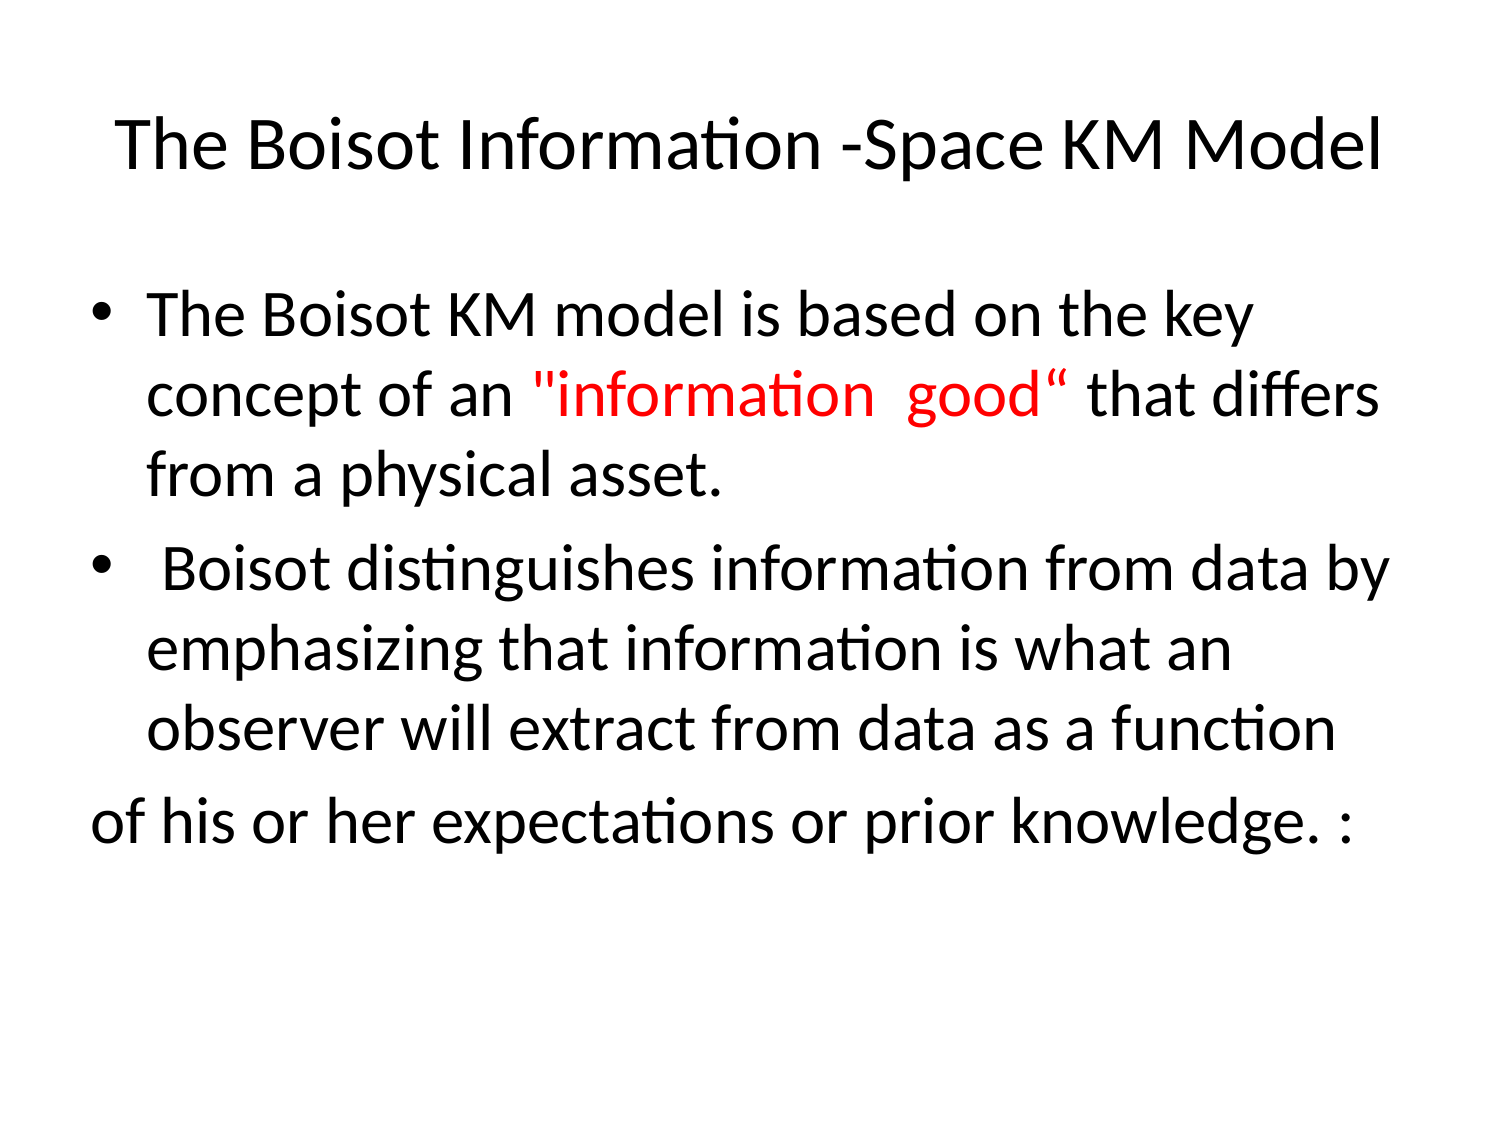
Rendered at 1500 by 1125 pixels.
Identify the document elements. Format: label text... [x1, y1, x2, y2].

list The Boisot KM model is based on the key concept of an "information good“ that differs from a physical asset. Boisot distinguishes information from data by emphasizing that information is what an observer will extract from data as a function of his or her expectations or prior knowledge. : [75, 262, 1425, 1005]
title The Boisot Information -Space KM Model [75, 45, 1425, 233]
